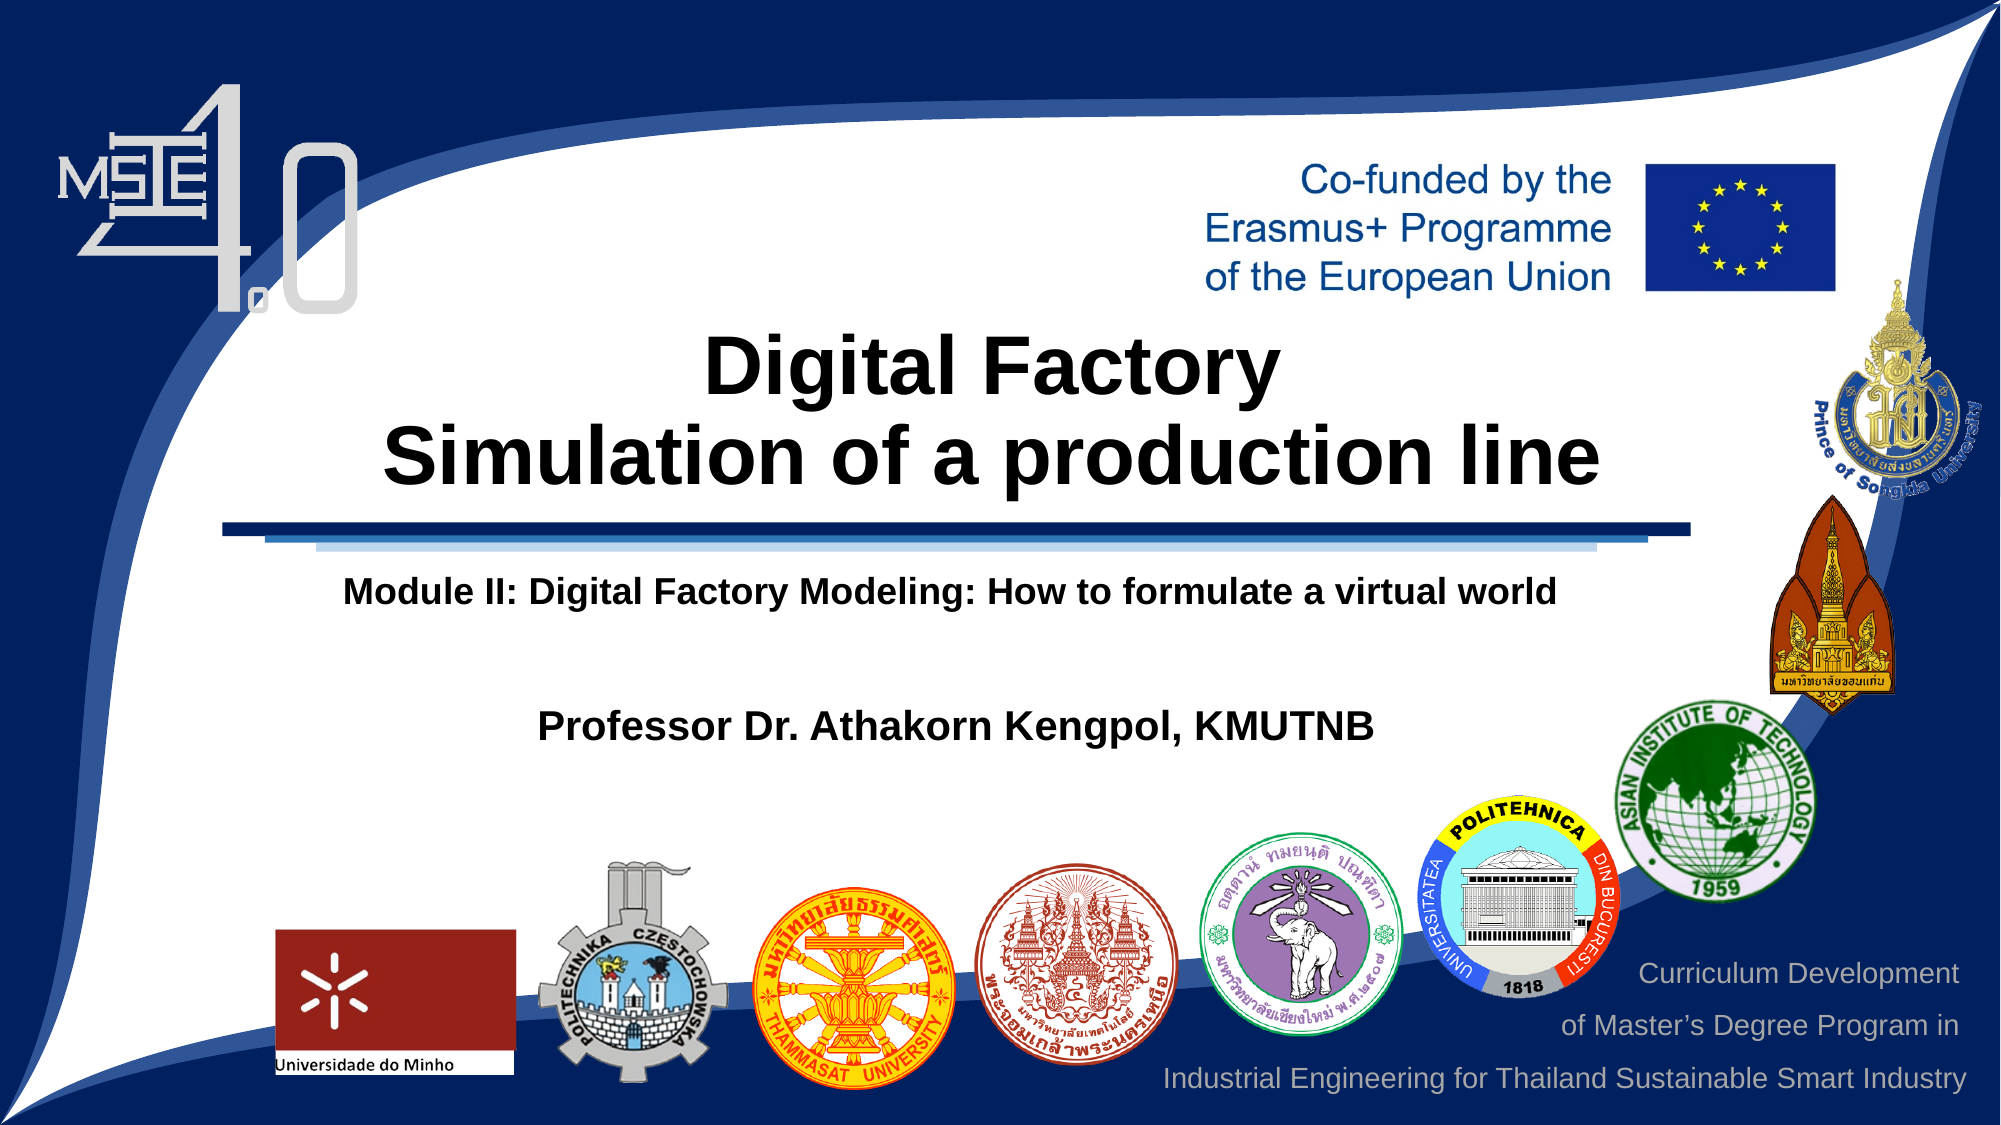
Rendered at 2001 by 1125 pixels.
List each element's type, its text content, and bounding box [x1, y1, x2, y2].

picture [752, 887, 956, 1090]
picture [974, 126, 1984, 1066]
text_box Digital Factory Simulation of a production line [199, 320, 1787, 505]
picture [235, 849, 740, 1106]
subtitle Professor Dr. Athakorn Kengpol, KMUTNB [222, 620, 1691, 835]
text_box Module II: Digital Factory Modeling: How to formulate a virtual world [328, 559, 1585, 620]
